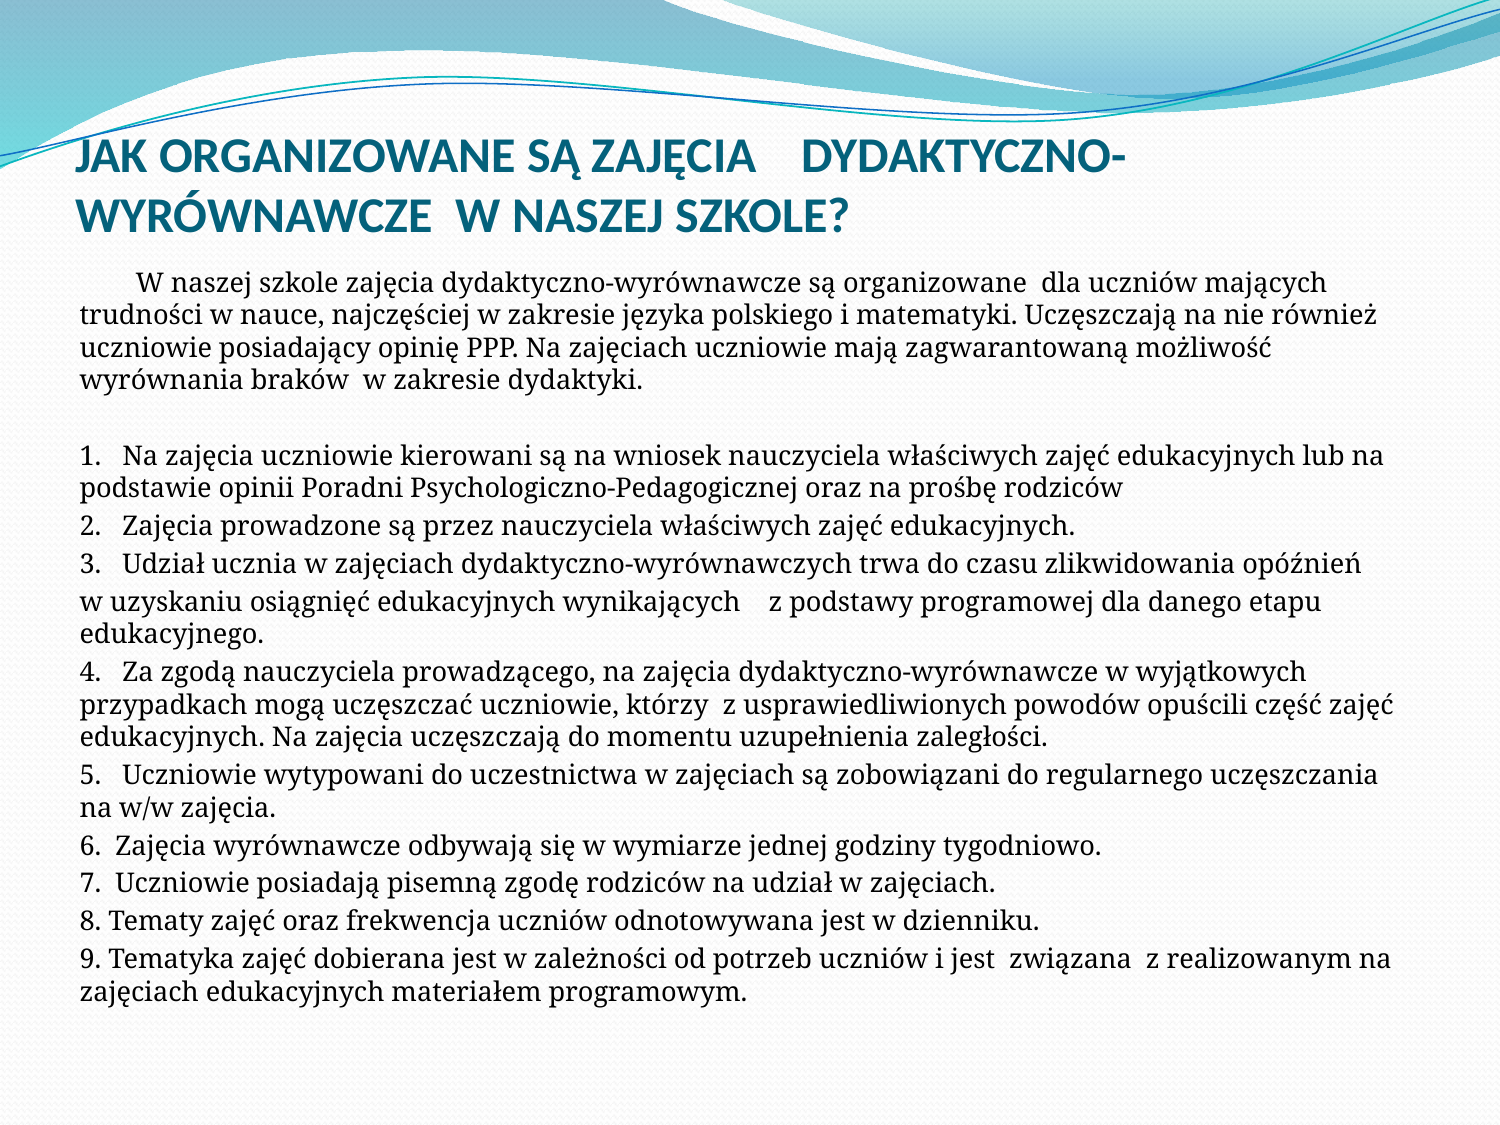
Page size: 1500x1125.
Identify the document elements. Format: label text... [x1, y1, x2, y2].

list W naszej szkole zajęcia dydaktyczno-wyrównawcze są organizowane dla uczniów mających trudności w nauce, najczęściej w zakresie języka polskiego i matematyki. Uczęszczają na nie również uczniowie posiadający opinię PPP. Na zajęciach uczniowie mają zagwarantowaną możliwość wyrównania braków w zakresie dydaktyki. 1. Na zajęcia uczniowie kierowani są na wniosek nauczyciela właściwych zajęć edukacyjnych lub na podstawie opinii Poradni Psychologiczno-Pedagogicznej oraz na prośbę rodziców 2. Zajęcia prowadzone są przez nauczyciela właściwych zajęć edukacyjnych. 3. Udział ucznia w zajęciach dydaktyczno-wyrównawczych trwa do czasu zlikwidowania opóźnień w uzyskaniu osiągnięć edukacyjnych wynikających z podstawy programowej dla danego etapu edukacyjnego. 4. Za zgodą nauczyciela prowadzącego, na zajęcia dydaktyczno-wyrównawcze w wyjątkowych przypadkach mogą uczęszczać uczniowie, którzy z usprawiedliwionych powodów opuścili część zajęć edukacyjnych. Na zajęcia uczęszczają do momentu uzupełnienia zaległości. 5. Uczniowie wytypowani do uczestnictwa w zajęciach są zobowiązani do regularnego uczęszczania na w/w zajęcia. 6. Zajęcia wyrównawcze odbywają się w wymiarze jednej godziny tygodniowo. 7. Uczniowie posiadają pisemną zgodę rodziców na udział w zajęciach. 8. Tematy zajęć oraz frekwencja uczniów odnotowywana jest w dzienniku. 9. Tematyka zajęć dobierana jest w zależności od potrzeb uczniów i jest związana z realizowanym na zajęciach edukacyjnych materiałem programowym. [64, 219, 1425, 1024]
title JAK ORGANIZOWANE SĄ ZAJĘCIA DYDAKTYCZNO-WYRÓWNAWCZE W NASZEJ SZKOLE? [75, 115, 1425, 219]
